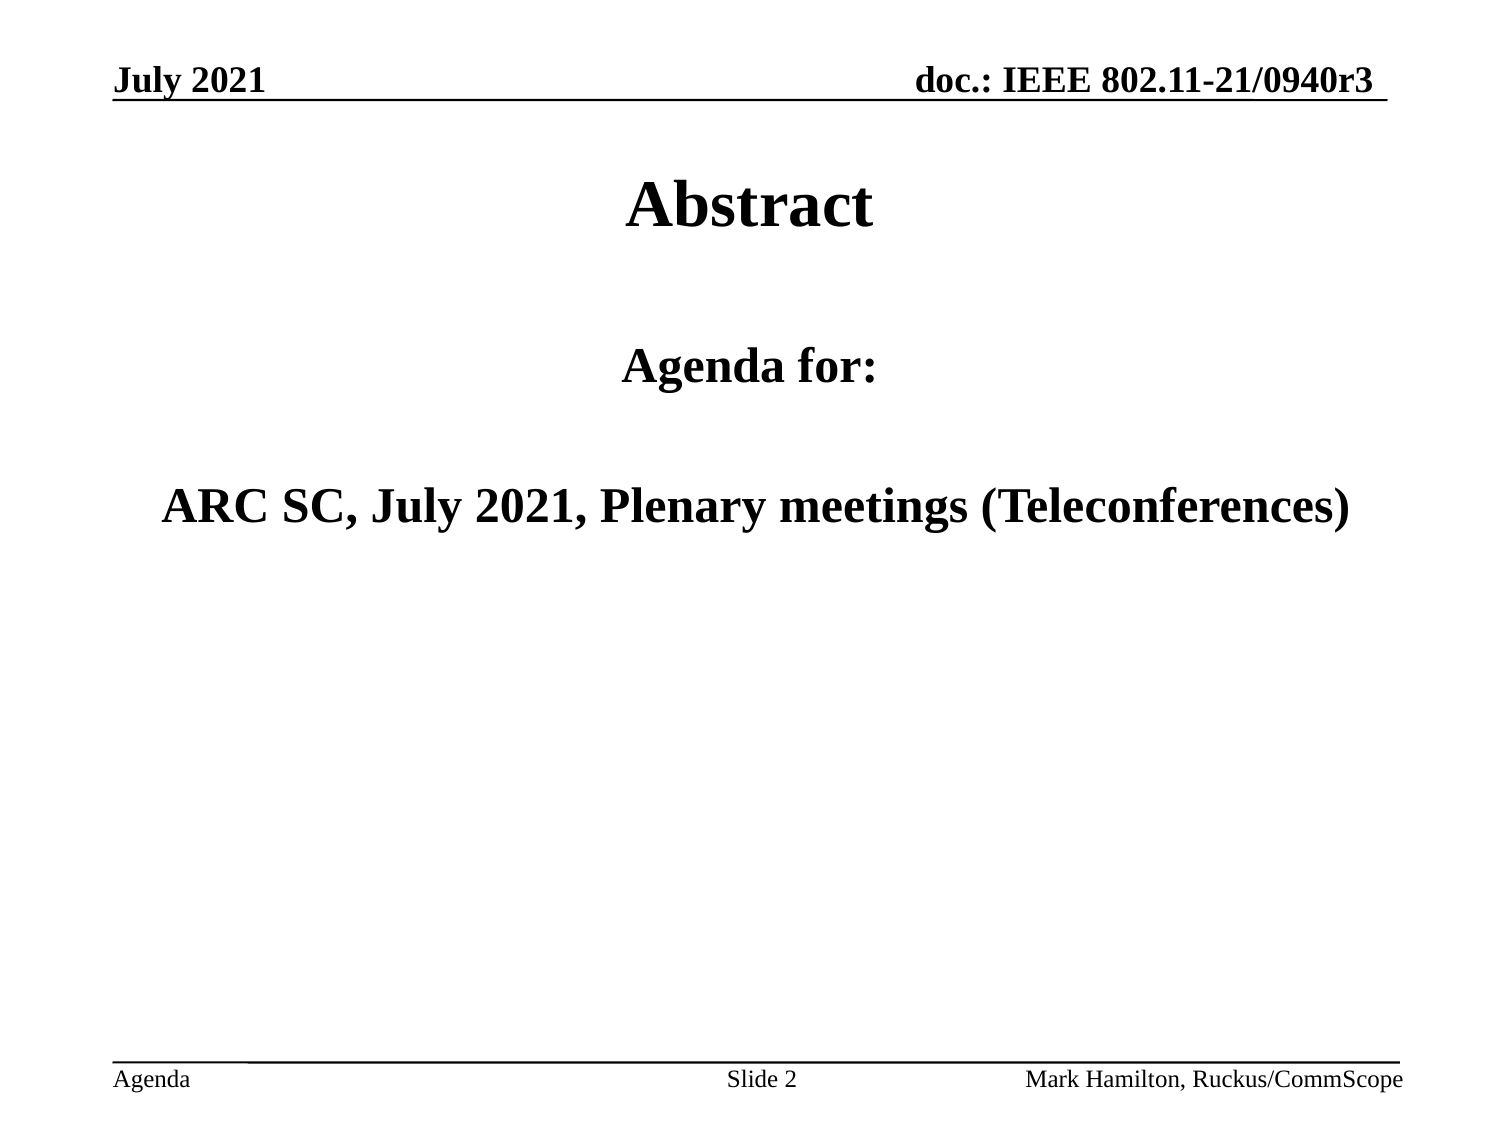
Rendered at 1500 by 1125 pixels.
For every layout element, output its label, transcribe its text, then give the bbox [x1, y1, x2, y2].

list Agenda for: ARC SC, July 2021, Plenary meetings (Teleconferences) [112, 324, 1388, 1000]
title Abstract [112, 112, 1388, 288]
